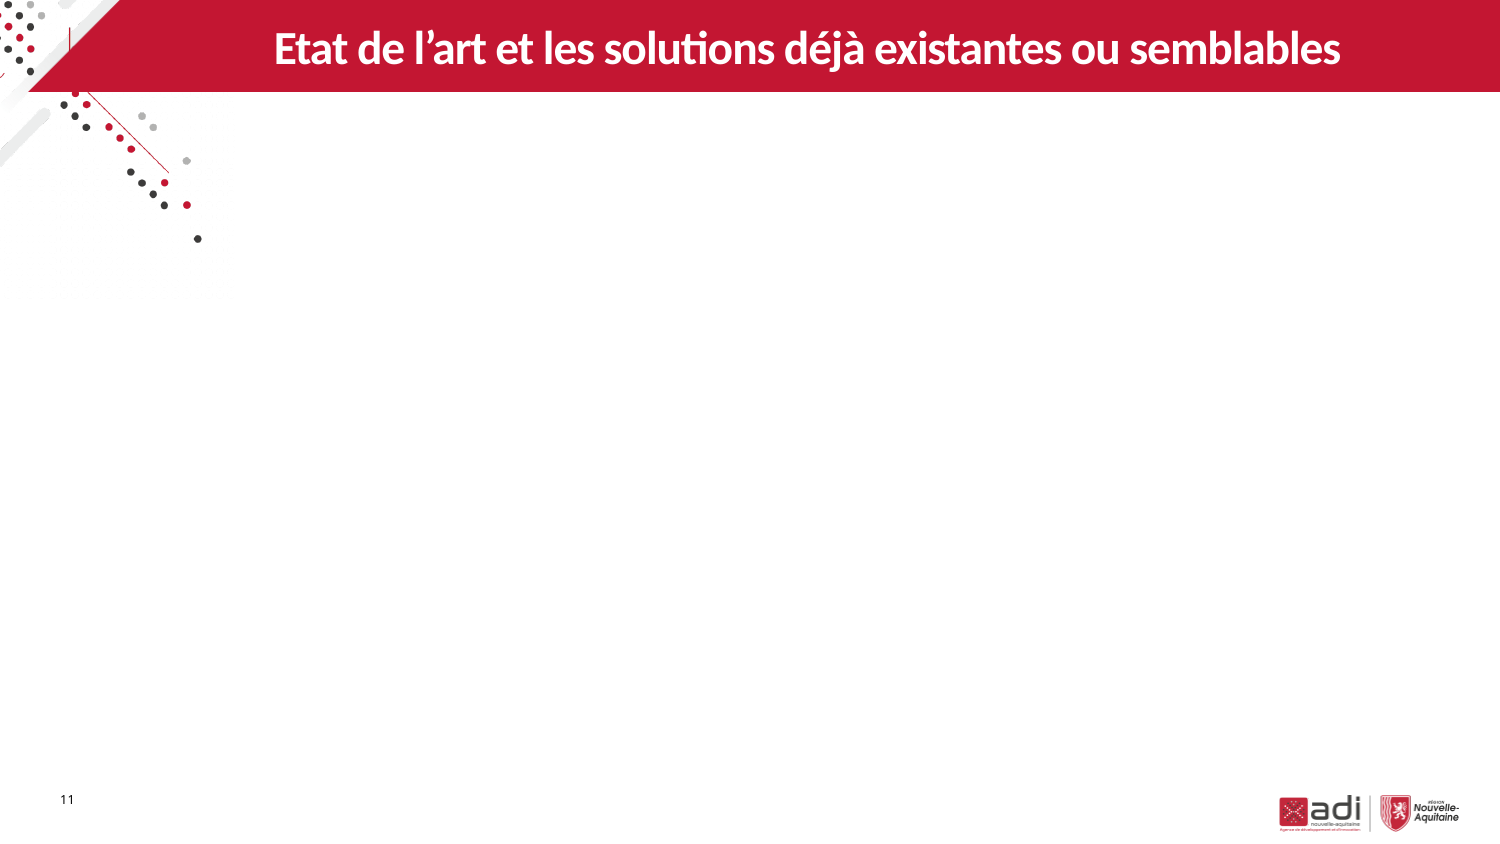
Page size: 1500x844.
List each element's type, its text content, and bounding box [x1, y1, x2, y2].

title Etat de l’art et les solutions déjà existantes ou semblables [270, 23, 1427, 114]
picture [1272, 795, 1459, 840]
picture [0, 0, 1500, 301]
